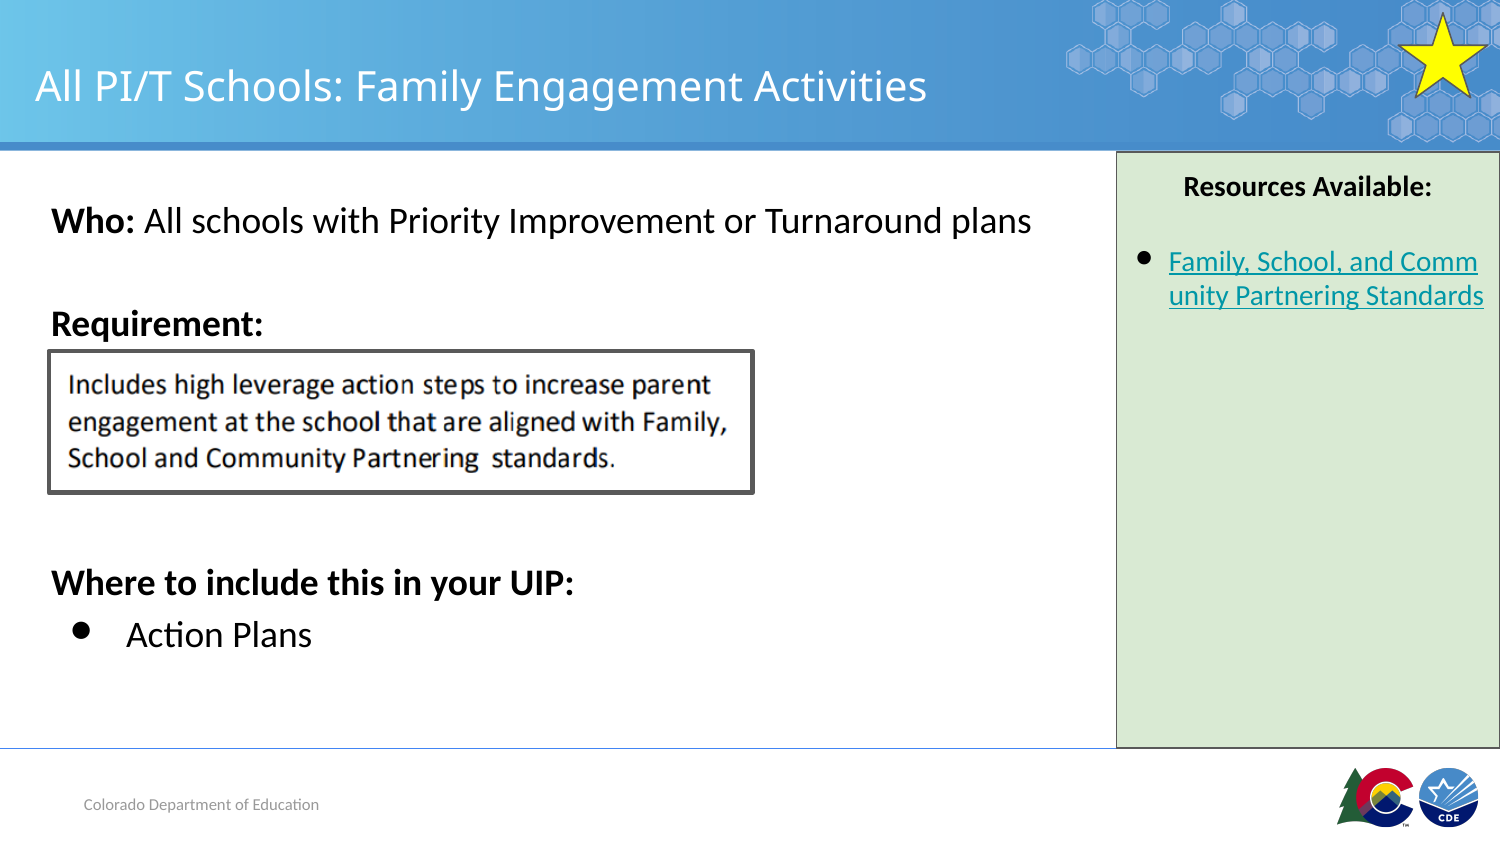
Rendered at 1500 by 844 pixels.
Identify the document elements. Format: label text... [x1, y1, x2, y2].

title All PI/T Schools: Family Engagement Activities [34, 37, 1433, 132]
list Who: All schools with Priority Improvement or Turnaround plans Requirement: Where to include this in your UIP: Action Plans [51, 189, 1080, 711]
picture [50, 353, 751, 491]
picture [1336, 767, 1479, 828]
text_box [1398, 12, 1488, 98]
picture [0, 0, 1500, 151]
text_box Resources Available: Family, School, and Community Partnering Standards [1116, 151, 1500, 748]
